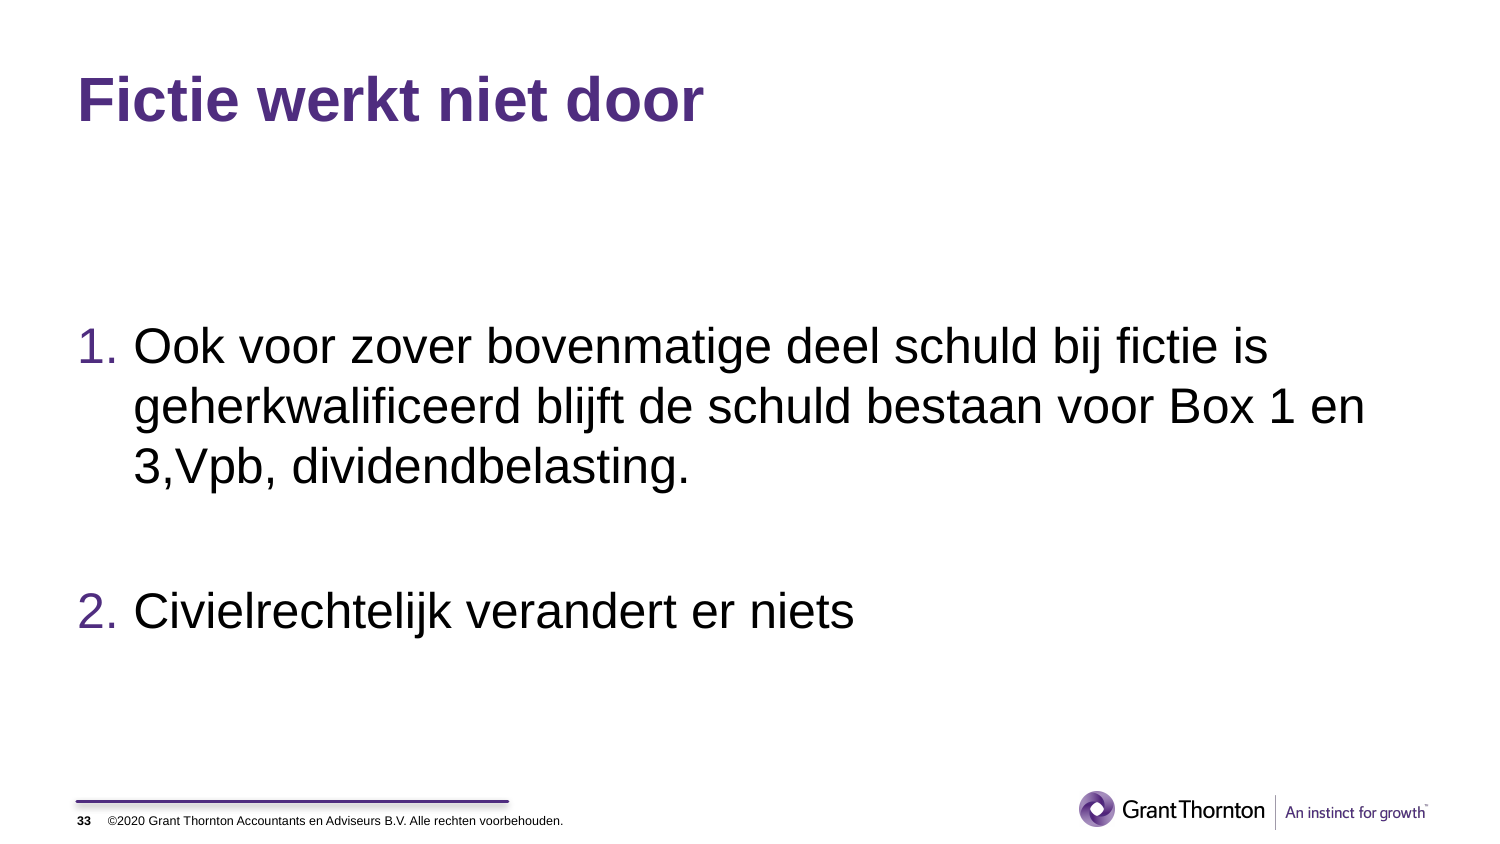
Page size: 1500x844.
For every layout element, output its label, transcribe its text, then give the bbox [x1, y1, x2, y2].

picture [1079, 791, 1115, 827]
slide_number 33 [77, 804, 108, 835]
list Ook voor zover bovenmatige deel schuld bij fictie is geherkwalificeerd blijft de schuld bestaan voor Box 1 en 3,Vpb, dividendbelasting. Civielrechtelijk verandert er niets [77, 240, 1424, 771]
title Fictie werkt niet door [77, 58, 1424, 198]
